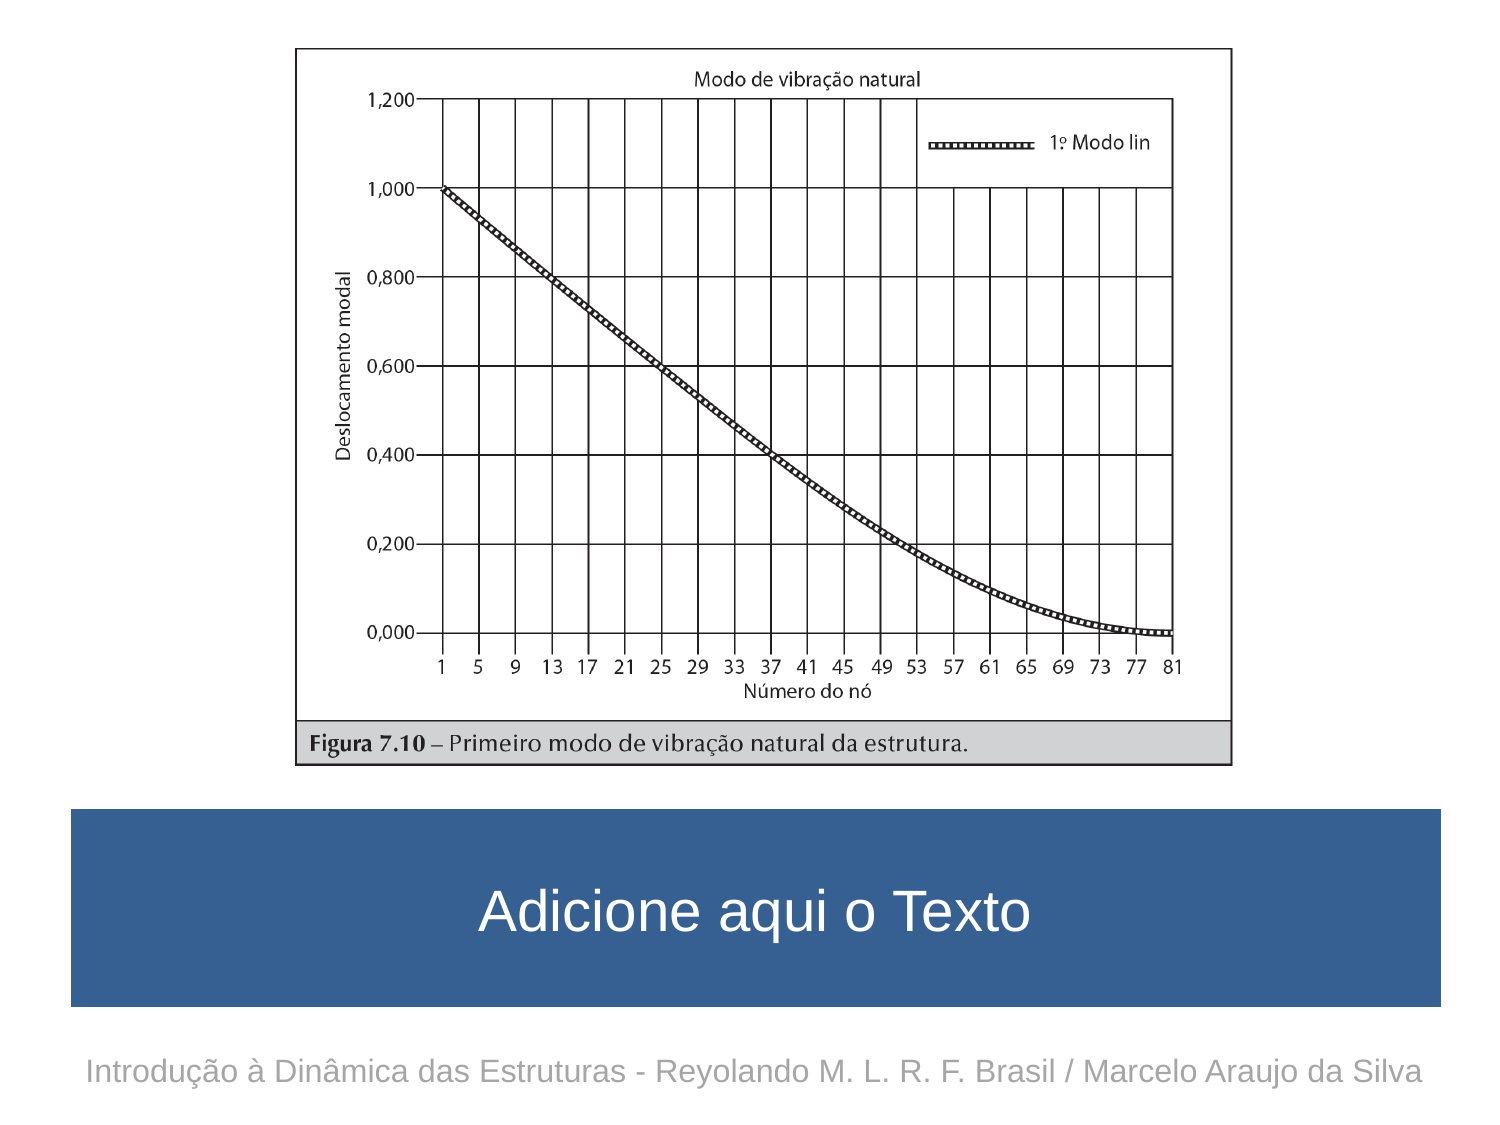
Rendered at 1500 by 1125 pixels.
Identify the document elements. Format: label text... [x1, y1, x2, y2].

picture [267, 35, 1245, 778]
text_box Adicione aqui o Texto [70, 808, 1442, 1008]
footer Introdução à Dinâmica das Estruturas - Reyolando M. L. R. F. Brasil / Marcelo Araujo da Silva [0, 1042, 1500, 1103]
